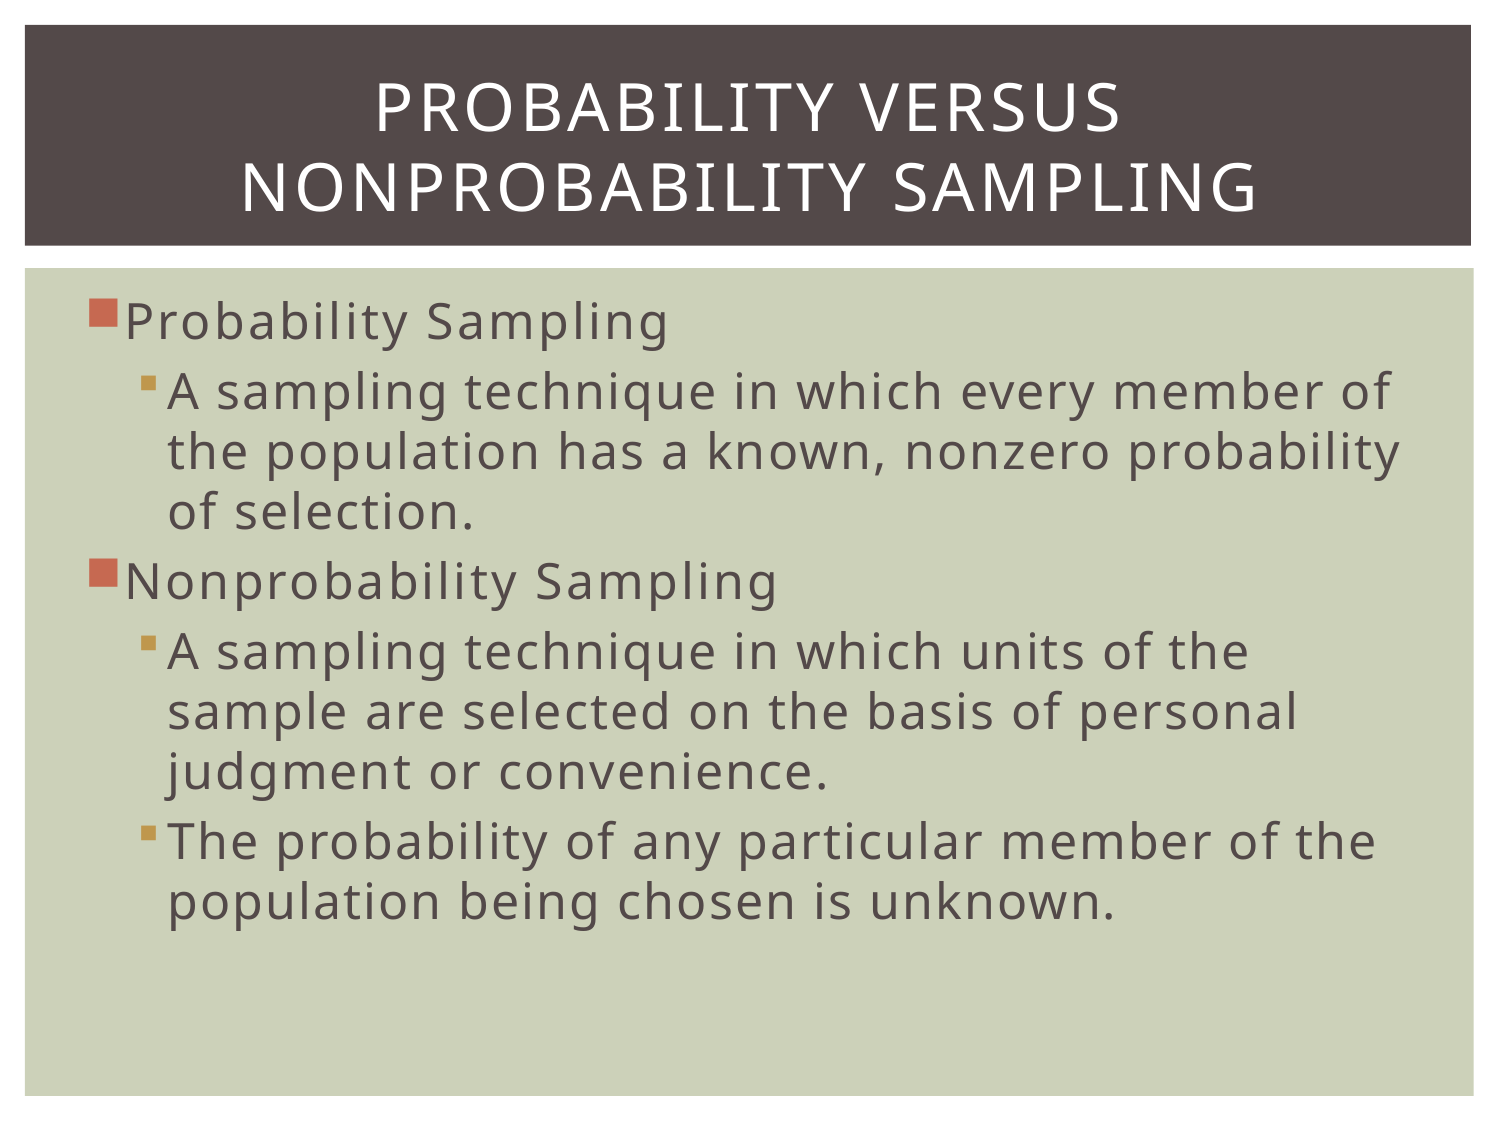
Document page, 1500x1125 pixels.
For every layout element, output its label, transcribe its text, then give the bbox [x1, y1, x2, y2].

title Probability versus Nonprobability Sampling [62, 58, 1438, 232]
list Probability Sampling A sampling technique in which every member of the population has a known, nonzero probability of selection. Nonprobability Sampling A sampling technique in which units of the sample are selected on the basis of personal judgment or convenience. The probability of any particular member of the population being chosen is unknown. [62, 281, 1442, 1005]
